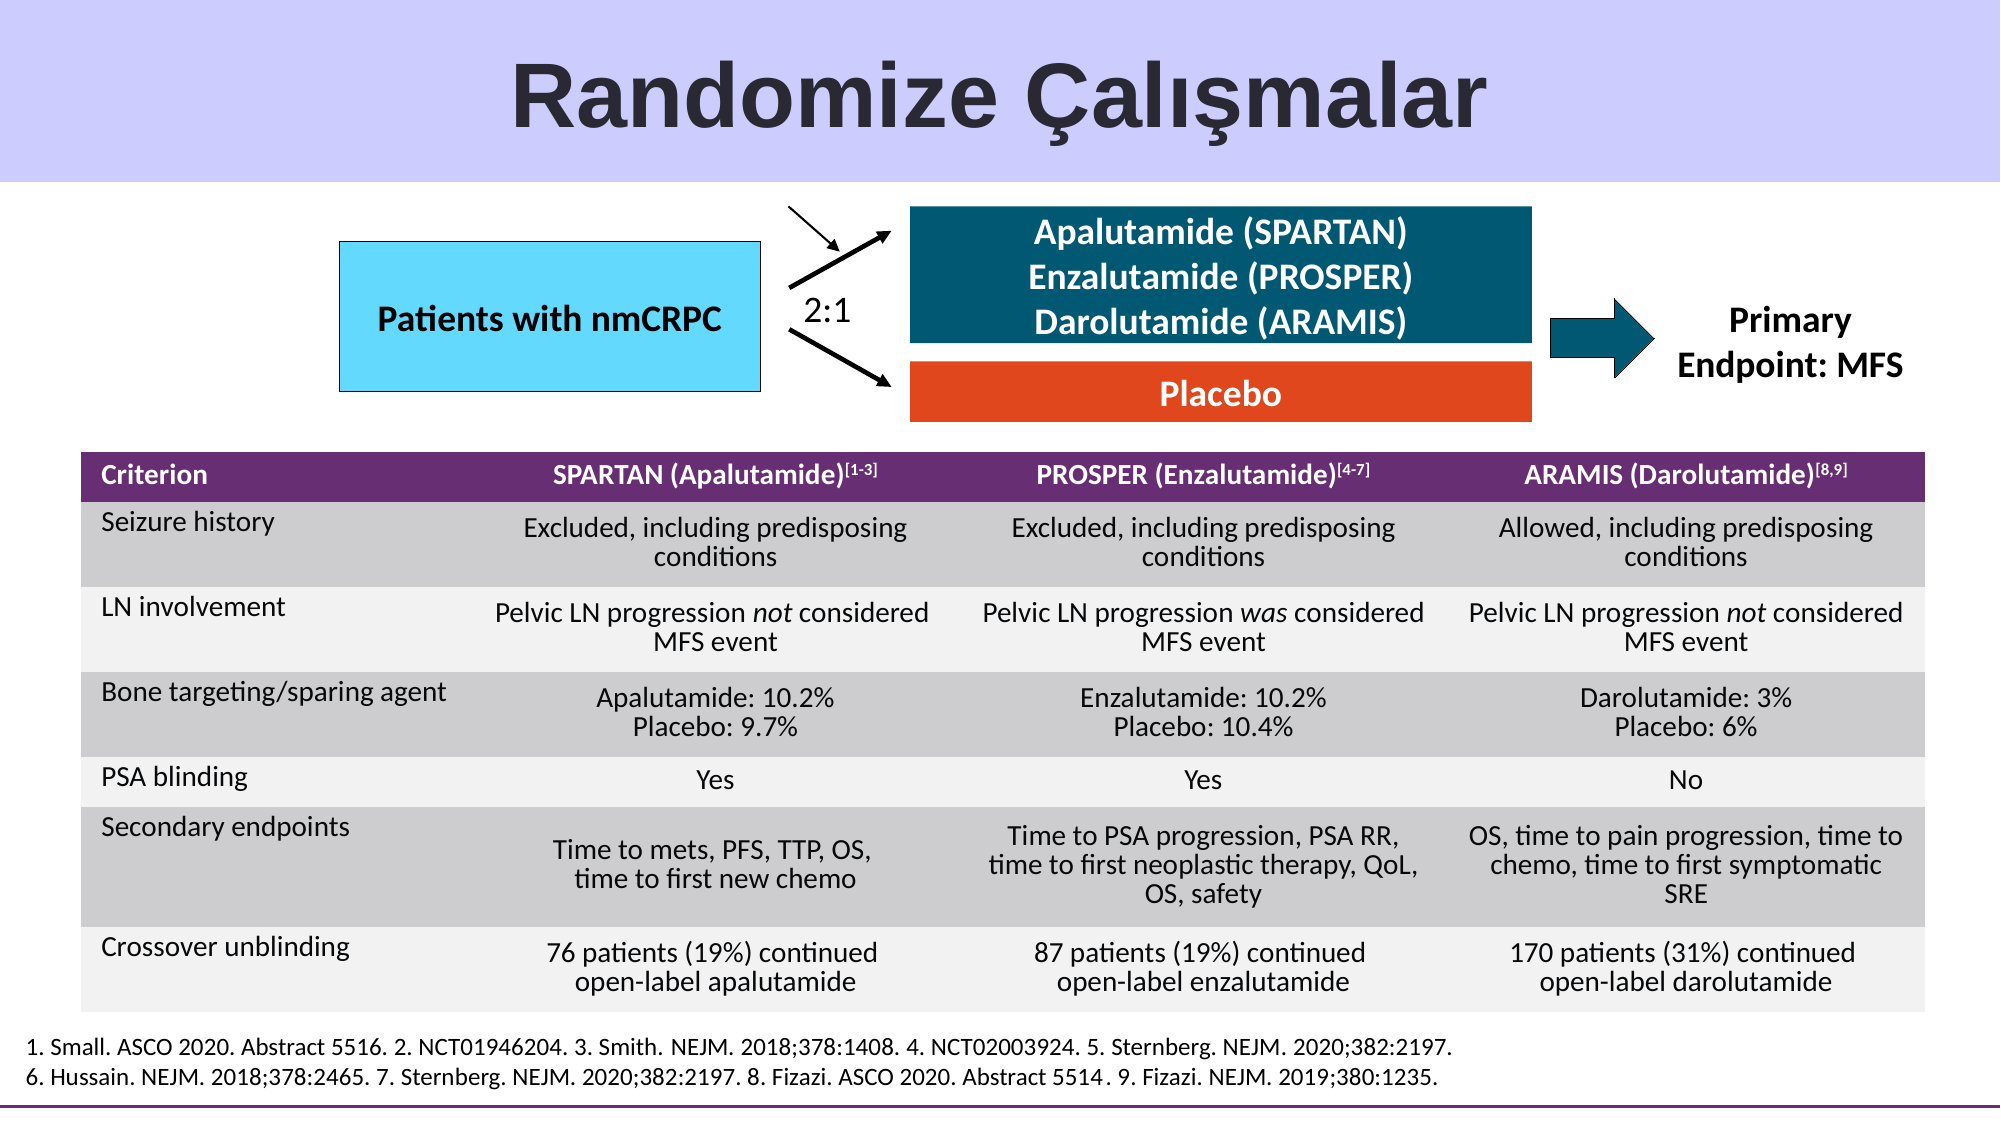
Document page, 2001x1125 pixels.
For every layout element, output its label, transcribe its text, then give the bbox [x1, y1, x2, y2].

table_cell Excluded, including predisposing conditions [471, 502, 960, 587]
table_cell Secondary endpoints [81, 807, 471, 927]
table_cell Pelvic LN progression not considered MFS event [1448, 587, 1925, 672]
text_box [1550, 298, 1655, 378]
text_box Apalutamide (SPARTAN) Enzalutamide (PROSPER) Darolutamide (ARAMIS) [910, 206, 1532, 344]
table_cell Seizure history [81, 502, 471, 587]
text_box 2:1 [788, 277, 882, 338]
table_cell Yes [960, 757, 1448, 807]
text_box [804, 338, 892, 387]
table_cell 170 patients (31%) continued open-label darolutamide [1448, 927, 1925, 1012]
table_cell LN involvement [81, 587, 471, 672]
table_cell Enzalutamide: 10.2% Placebo: 10.4% [960, 672, 1448, 757]
table_cell 87 patients (19%) continued open-label enzalutamide [960, 927, 1448, 1012]
text_box Randomize Çalışmalar [0, 0, 2000, 183]
table_cell Darolutamide: 3% Placebo: 6% [1448, 672, 1925, 757]
text_box Patients with nmCRPC [339, 241, 761, 392]
table_cell Pelvic LN progression was considered MFS event [960, 587, 1448, 672]
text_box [788, 206, 840, 252]
table_cell Apalutamide: 10.2% Placebo: 9.7% [471, 672, 960, 757]
table_cell Allowed, including predisposing conditions [1448, 502, 1925, 587]
table_cell OS, time to pain progression, time to chemo, time to first symptomatic SRE [1448, 807, 1925, 927]
table_cell Excluded, including predisposing conditions [960, 502, 1448, 587]
table_cell Time to PSA progression, PSA RR, time to first neoplastic therapy, QoL, OS, safety [960, 807, 1448, 927]
table_header ARAMIS (Darolutamide)[8,9] [1448, 452, 1925, 502]
table_cell Bone targeting/sparing agent [81, 672, 471, 757]
table_cell 76 patients (19%) continued open-label apalutamide [471, 927, 960, 1012]
table_cell Yes [471, 757, 960, 807]
text_box 1. Small. ASCO 2020. Abstract 5516. 2. NCT01946204. 3. Smith. NEJM. 2018;378:1408. 4. NCT02003924. 5. Sternberg. NEJM. 2020;382:2197. 6. Hussain. NEJM. 2018;378:2465. 7. Sternberg. NEJM. 2020;382:2197. 8. Fizazi. ASCO 2020. Abstract 5514. 9. Fizazi. NEJM. 2019;380:1235. [10, 1023, 1627, 1099]
table_cell Crossover unblinding [81, 927, 471, 1012]
table_cell No [1448, 757, 1925, 807]
text_box Placebo [910, 361, 1532, 422]
table_cell Time to mets, PFS, TTP, OS, time to first new chemo [471, 807, 960, 927]
table_header PROSPER (Enzalutamide)[4-7] [960, 452, 1448, 502]
table_cell Pelvic LN progression not considered MFS event [471, 587, 960, 672]
text_box [808, 230, 892, 277]
text_box Primary Endpoint: MFS [1649, 287, 1932, 393]
table_header Criterion [81, 452, 471, 502]
table_cell PSA blinding [81, 757, 471, 807]
table_header SPARTAN (Apalutamide)[1-3] [471, 452, 960, 502]
